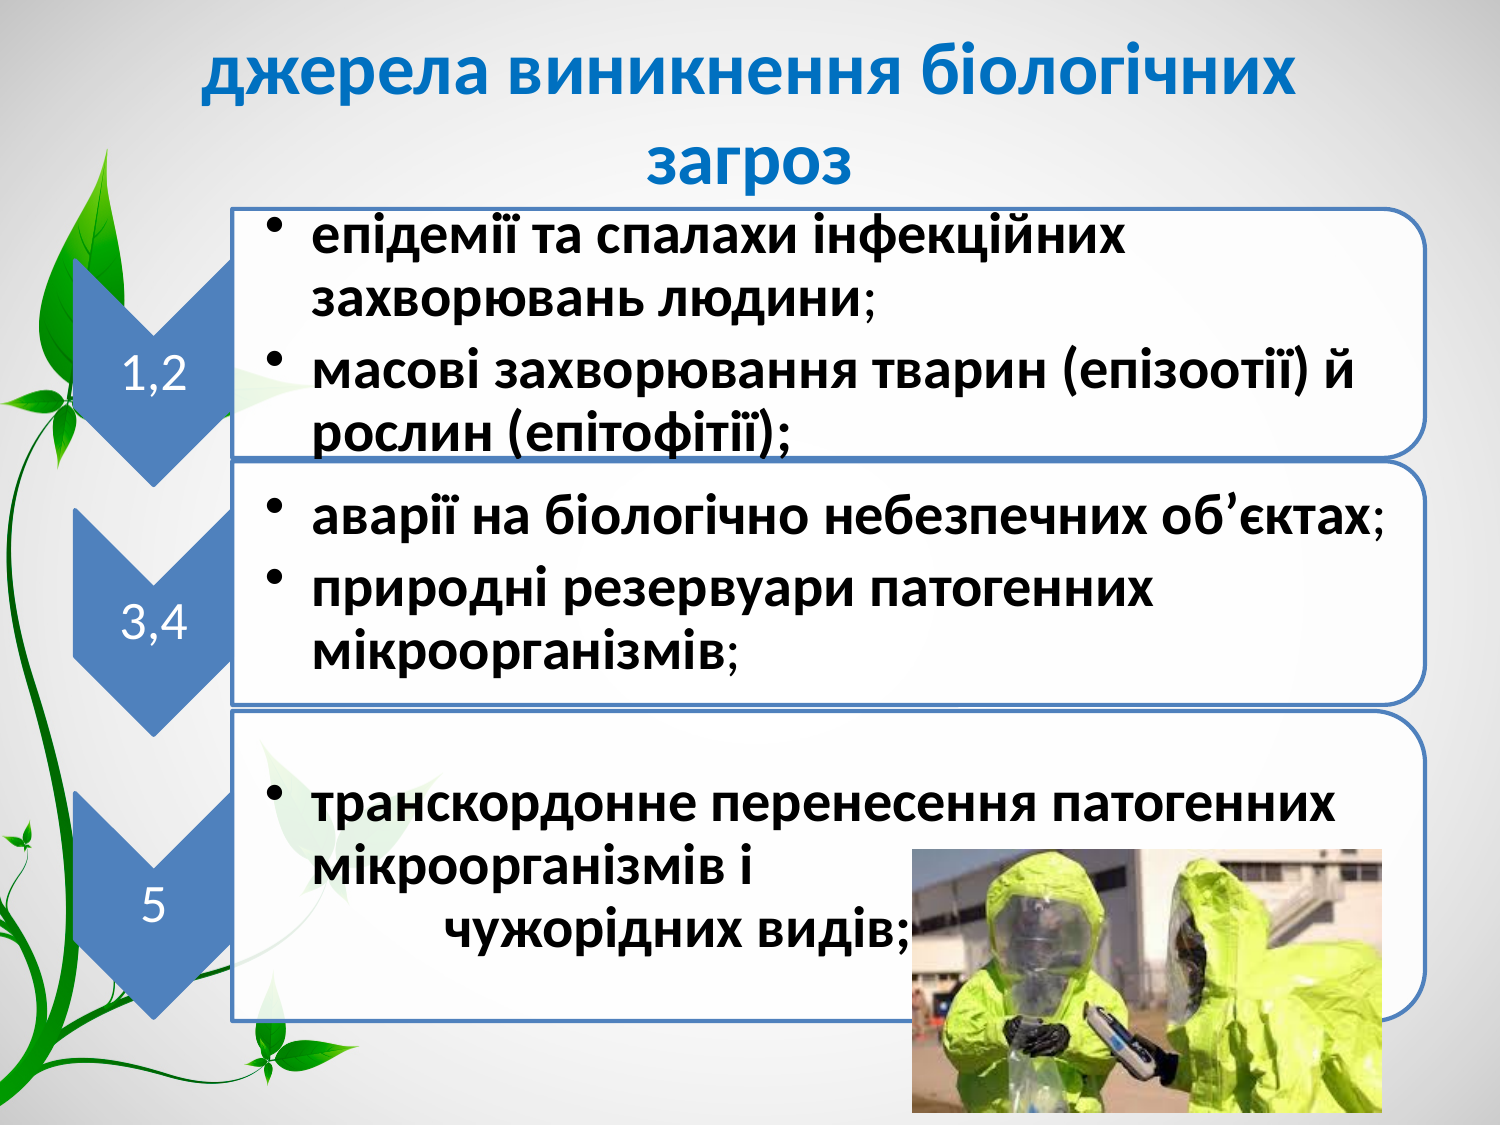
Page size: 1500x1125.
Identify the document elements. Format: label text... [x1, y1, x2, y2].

title джерела виникнення біологічних загроз [75, 24, 1425, 195]
picture [0, 0, 1500, 1125]
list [74, 199, 1426, 1031]
